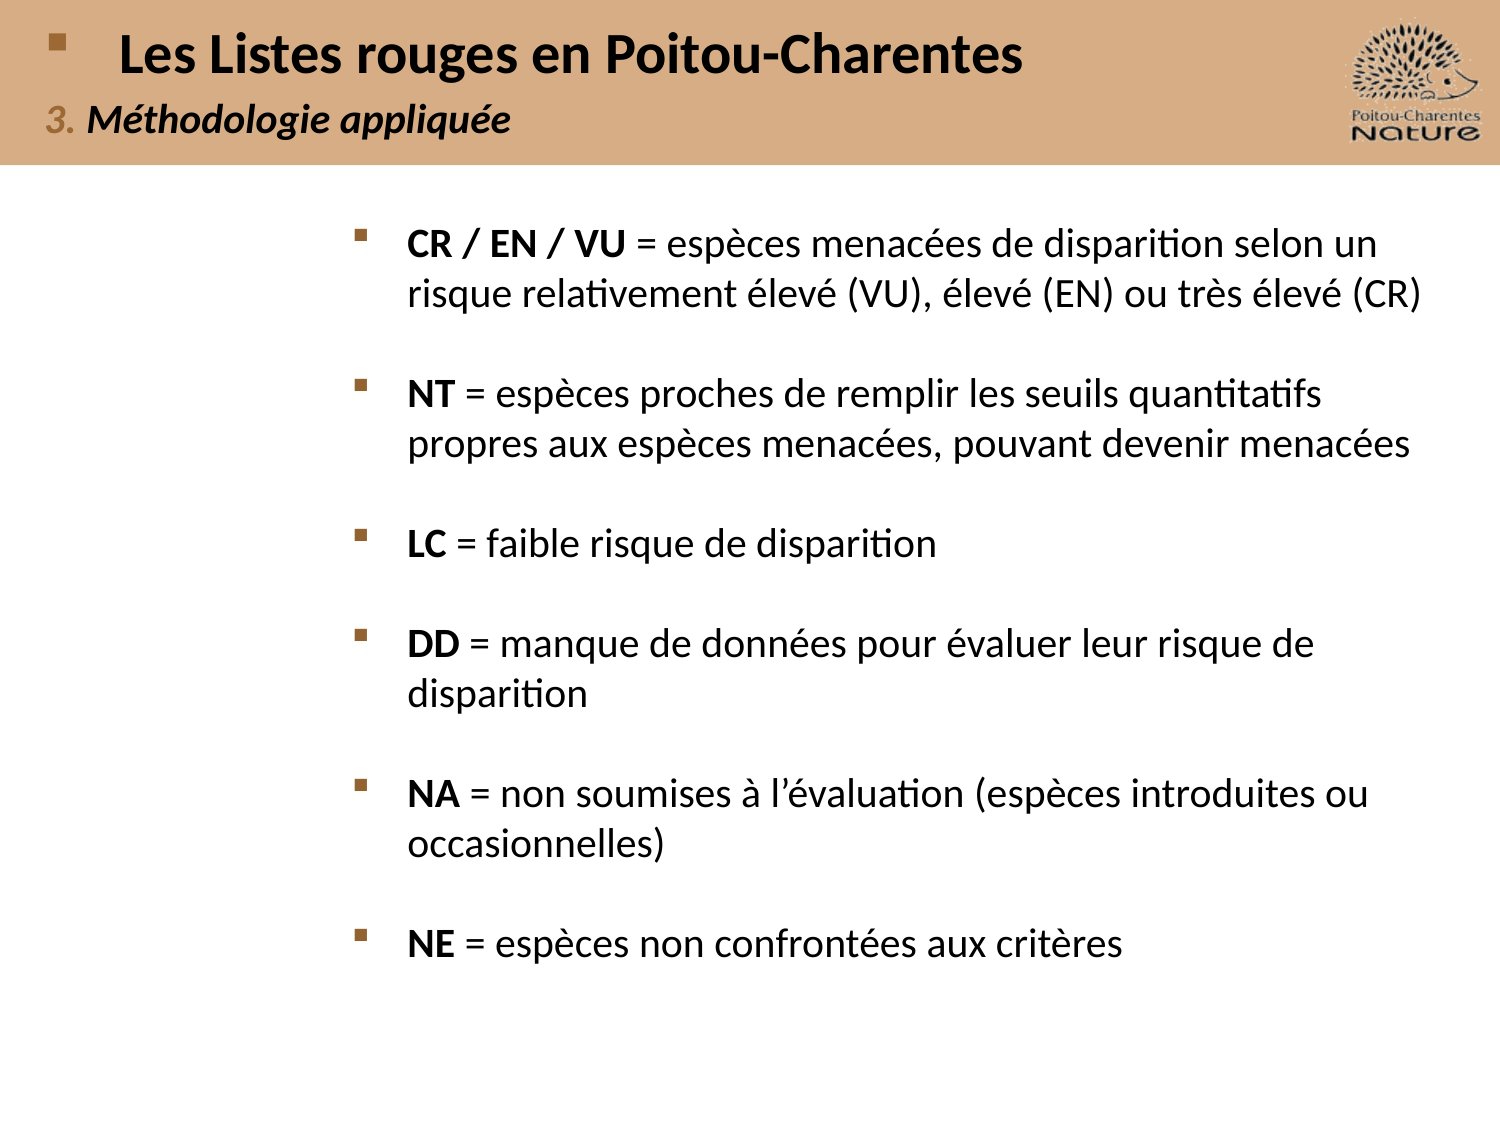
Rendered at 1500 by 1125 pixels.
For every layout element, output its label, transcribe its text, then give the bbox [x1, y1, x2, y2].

list CR / EN / VU = espèces menacées de disparition selon un risque relativement élevé (VU), élevé (EN) ou très élevé (CR) NT = espèces proches de remplir les seuils quantitatifs propres aux espèces menacées, pouvant devenir menacées LC = faible risque de disparition DD = manque de données pour évaluer leur risque de disparition NA = non soumises à l’évaluation (espèces introduites ou occasionnelles) NE = espèces non confrontées aux critères [336, 202, 1471, 1094]
title 3. Méthodologie appliquée [29, 84, 1176, 161]
text_box Les Listes rouges en Poitou-Charentes [29, 7, 1176, 84]
